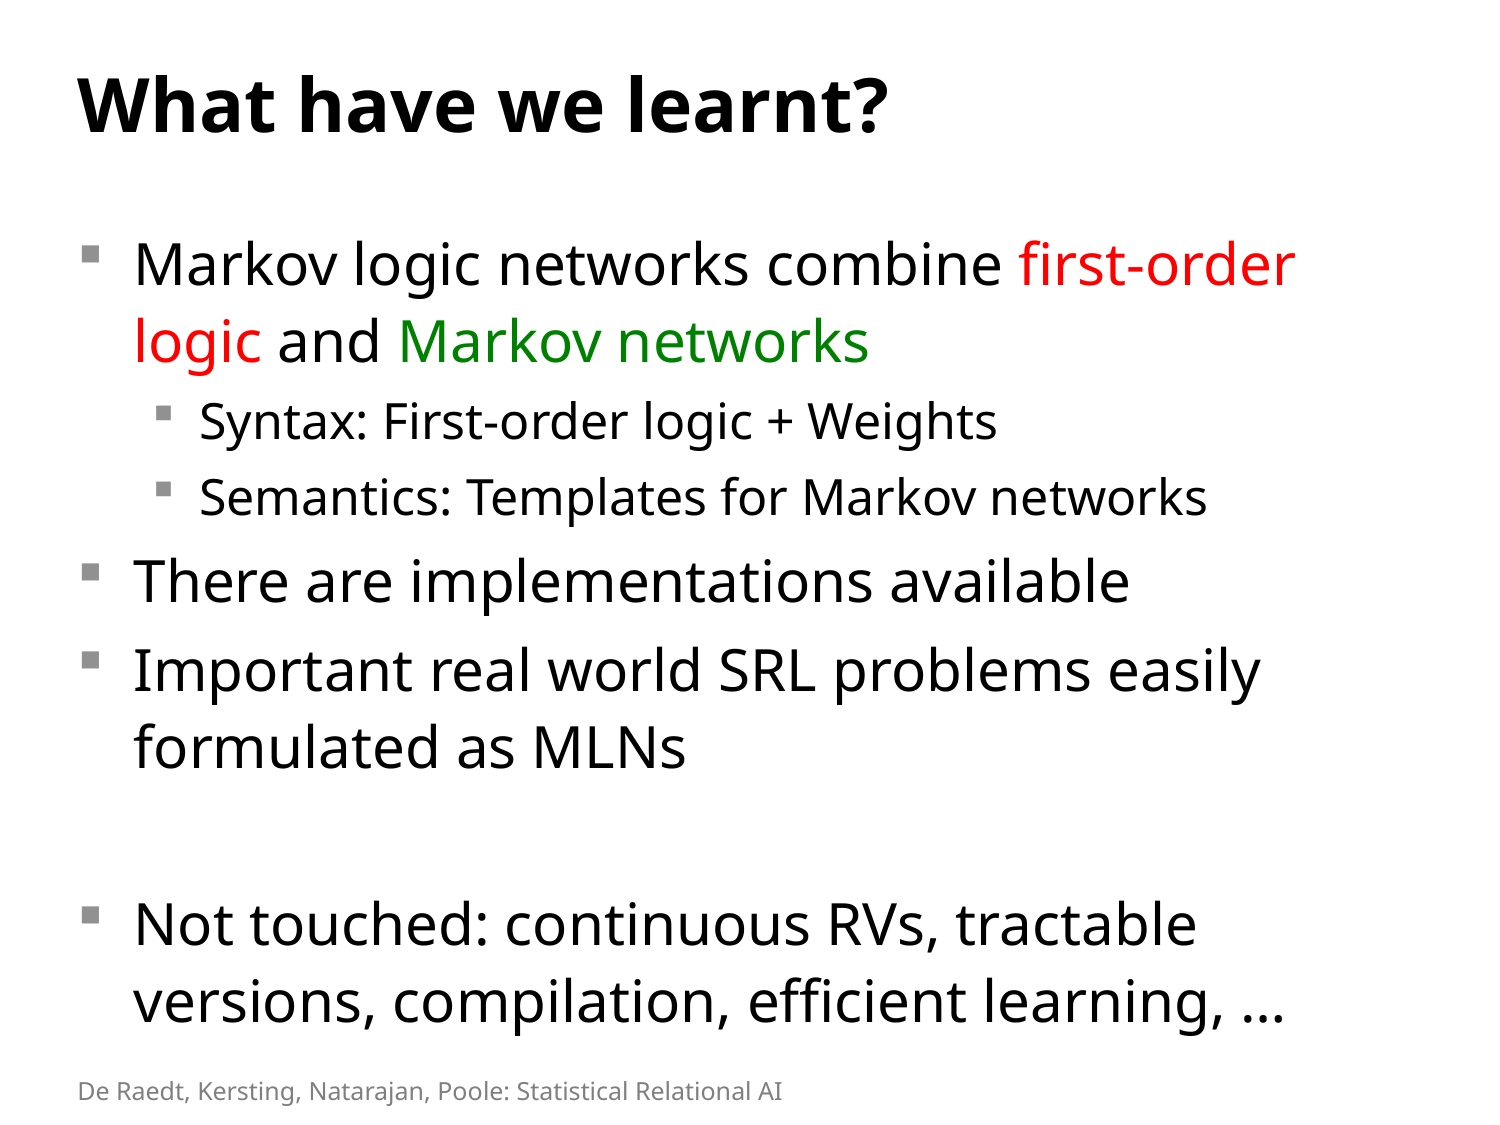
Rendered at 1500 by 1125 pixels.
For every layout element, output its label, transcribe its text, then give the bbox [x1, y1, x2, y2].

title What have we learnt? [62, 49, 1413, 157]
list Markov logic networks combine first-order logic and Markov networks Syntax: First-order logic + Weights Semantics: Templates for Markov networks There are implementations available Important real world SRL problems easily formulated as MLNs Not touched: continuous RVs, tractable versions, compilation, efficient learning, … [62, 212, 1401, 1001]
footer De Raedt, Kersting, Natarajan, Poole: Statistical Relational AI [62, 1012, 951, 1113]
